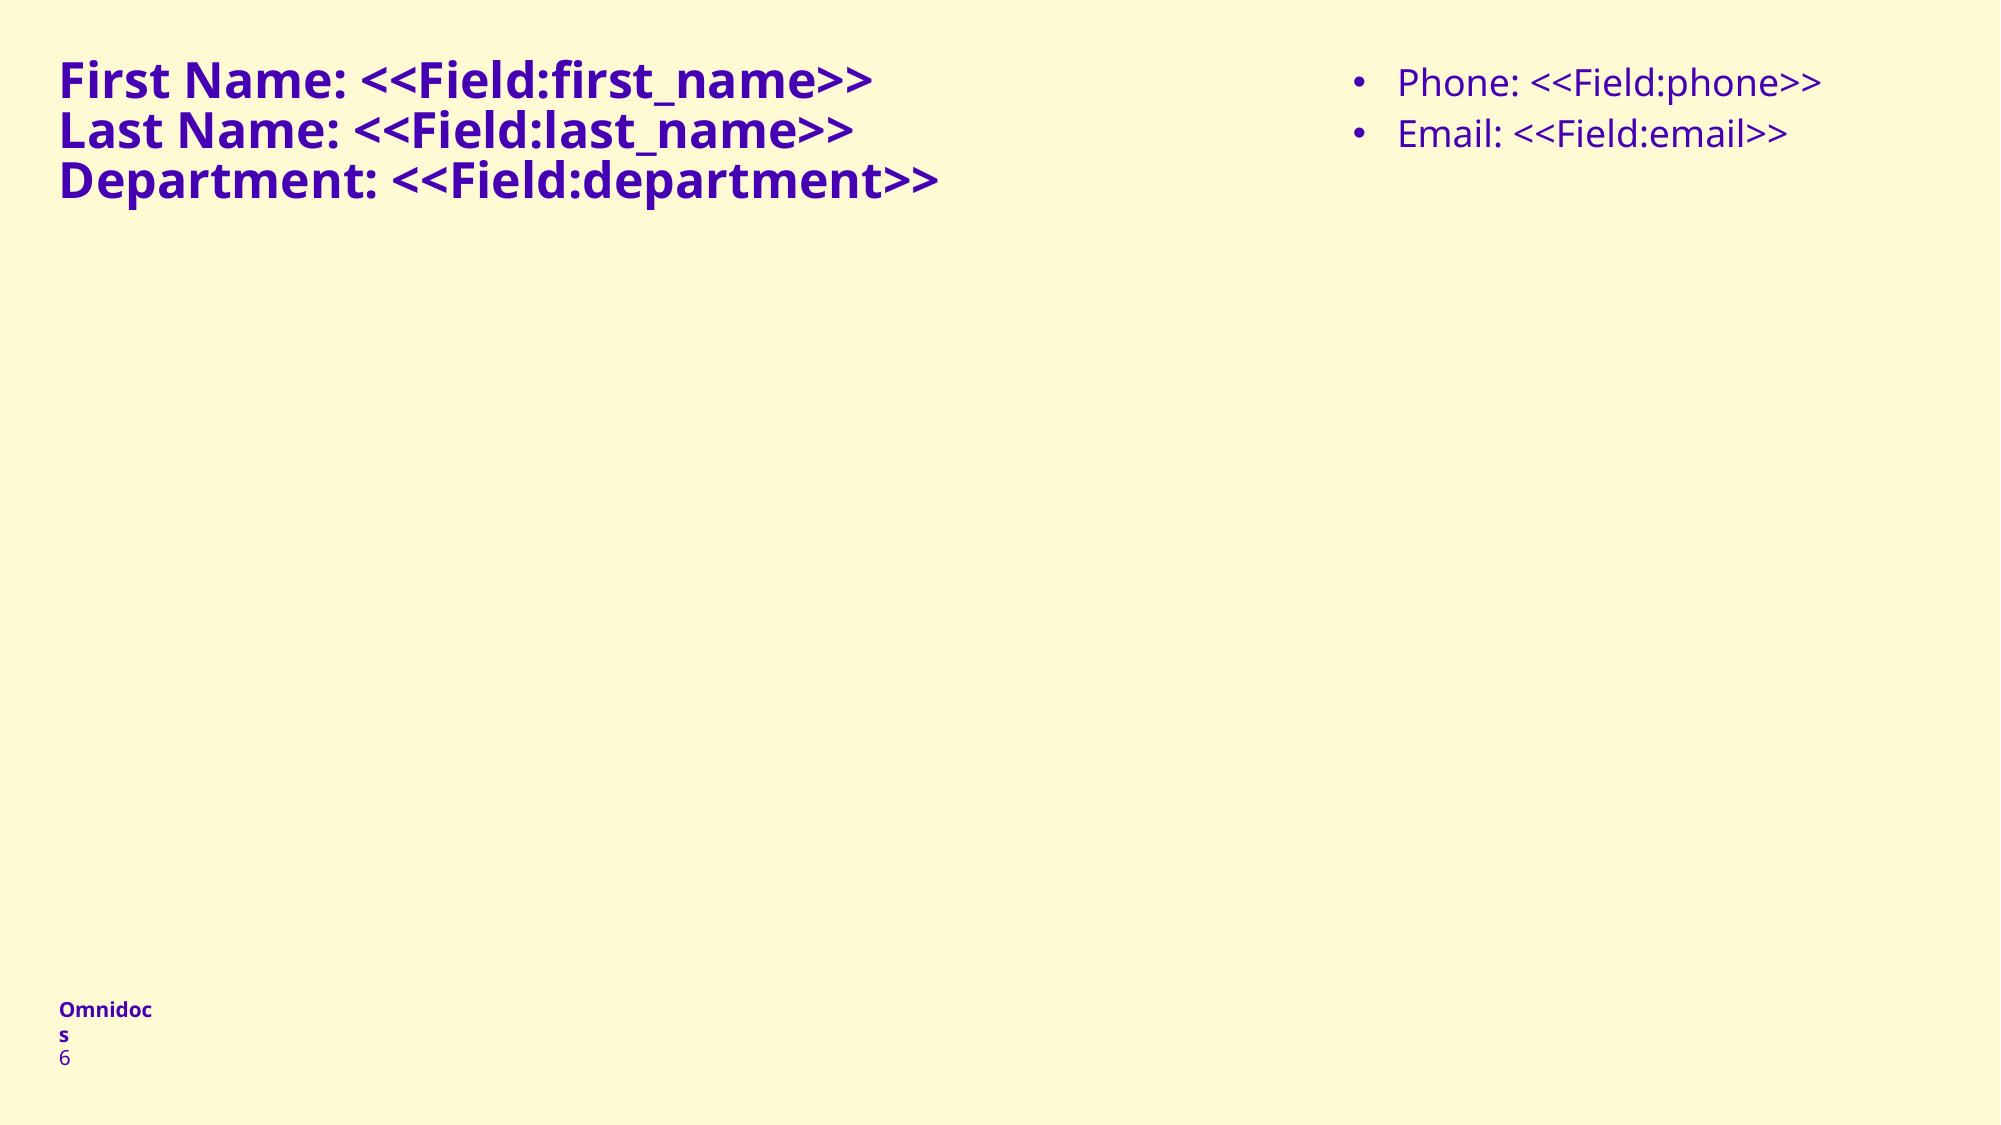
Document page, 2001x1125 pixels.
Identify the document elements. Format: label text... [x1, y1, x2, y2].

slide_number 6 [58, 1047, 162, 1074]
list Phone: <<Field:phone>> Email: <<Field:email>> [1352, 58, 1941, 1007]
title First Name: <<Field:first_name>> Last Name: <<Field:last_name>> Department: <<Field:department>> [58, 58, 971, 1007]
